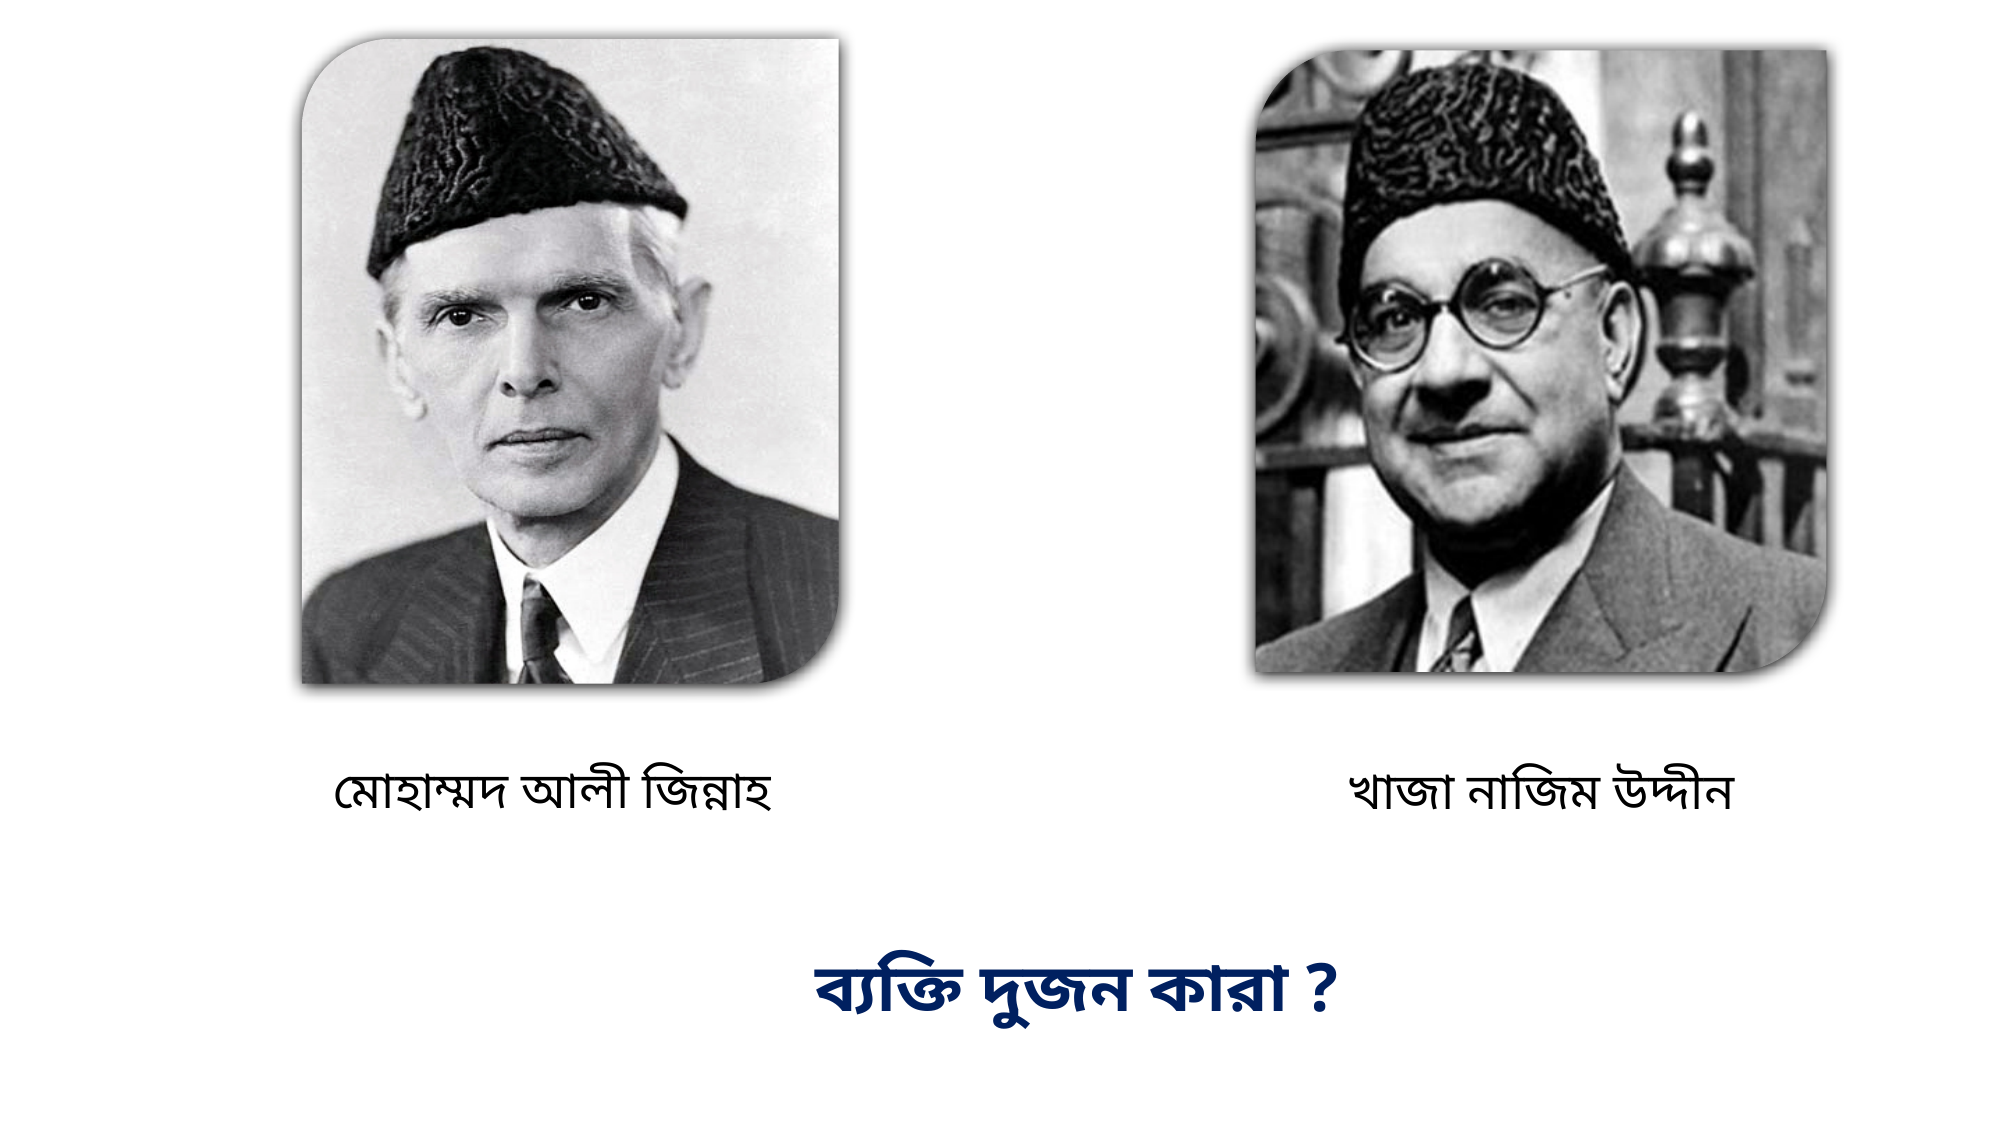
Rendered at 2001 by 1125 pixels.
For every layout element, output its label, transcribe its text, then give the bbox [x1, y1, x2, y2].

text_box খাজা নাজিম উদ্দীন [1332, 752, 1750, 828]
picture [301, 38, 839, 684]
text_box ব্যক্তি দুজন কারা ? [284, 937, 1905, 1033]
text_box মোহাম্মদ আলী জিন্নাহ [318, 750, 787, 826]
picture [1255, 49, 1827, 673]
